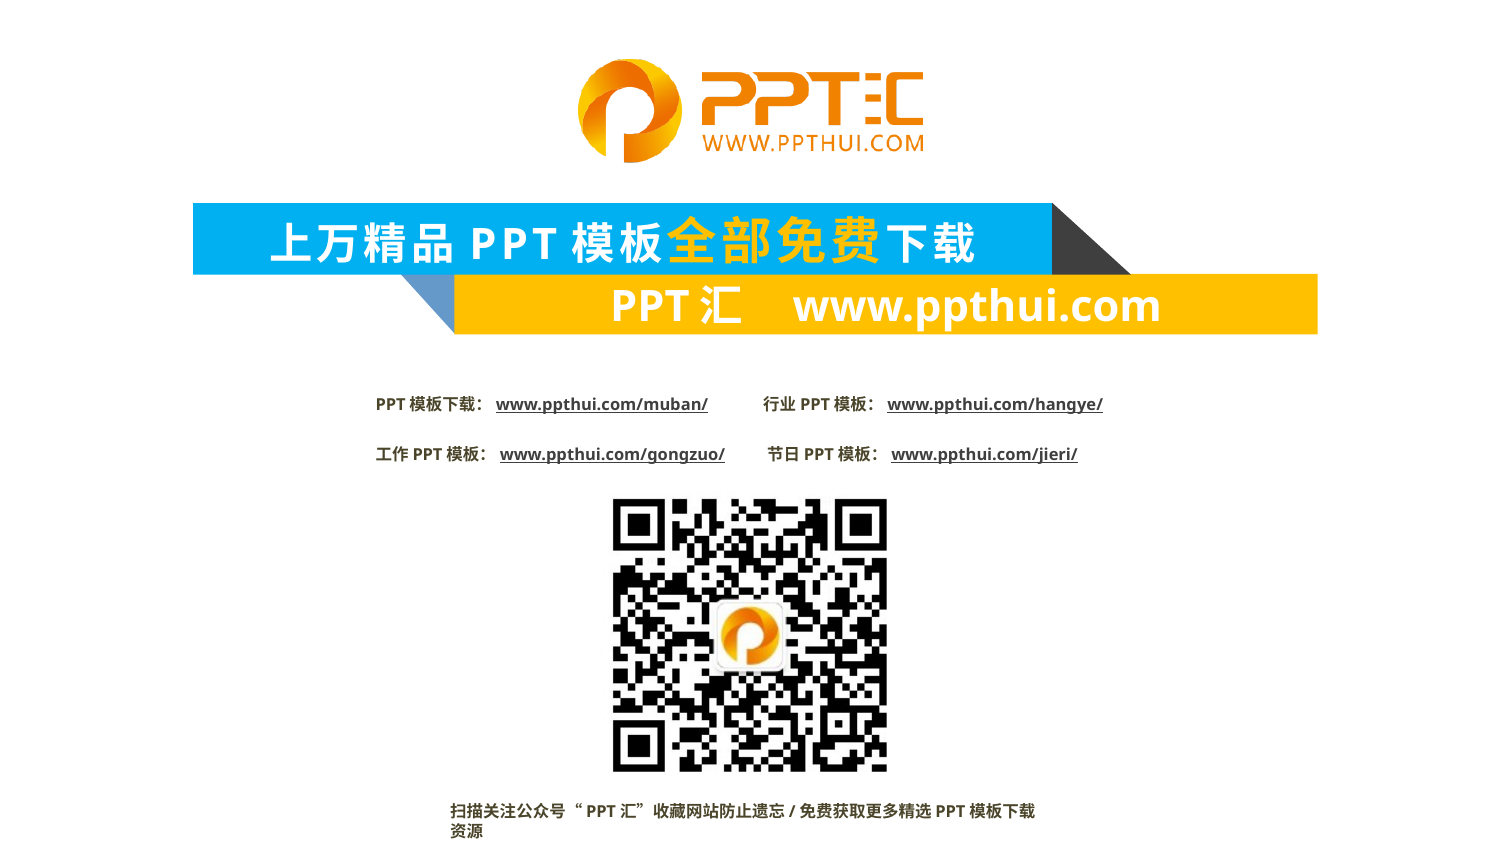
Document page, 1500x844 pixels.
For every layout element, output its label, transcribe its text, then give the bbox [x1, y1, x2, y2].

text_box PPT汇 www.ppthui.com [453, 273, 1319, 335]
text_box 上万精品PPT模板全部免费下载 [192, 202, 1051, 276]
text_box PPT模板下载：www.ppthui.com/muban/ 行业PPT模板：www.ppthui.com/hangye/ 工作PPT模板：www.ppthui.com/gongzuo/ 节日PPT模板：www.ppthui.com/jieri/ [364, 363, 1136, 520]
picture [591, 477, 909, 794]
text_box [1051, 200, 1134, 276]
text_box [400, 276, 453, 334]
text_box 扫描关注公众号“PPT汇”收藏网站防止遗忘/免费获取更多精选PPT模板下载资源 [435, 793, 1065, 844]
picture [574, 16, 926, 192]
